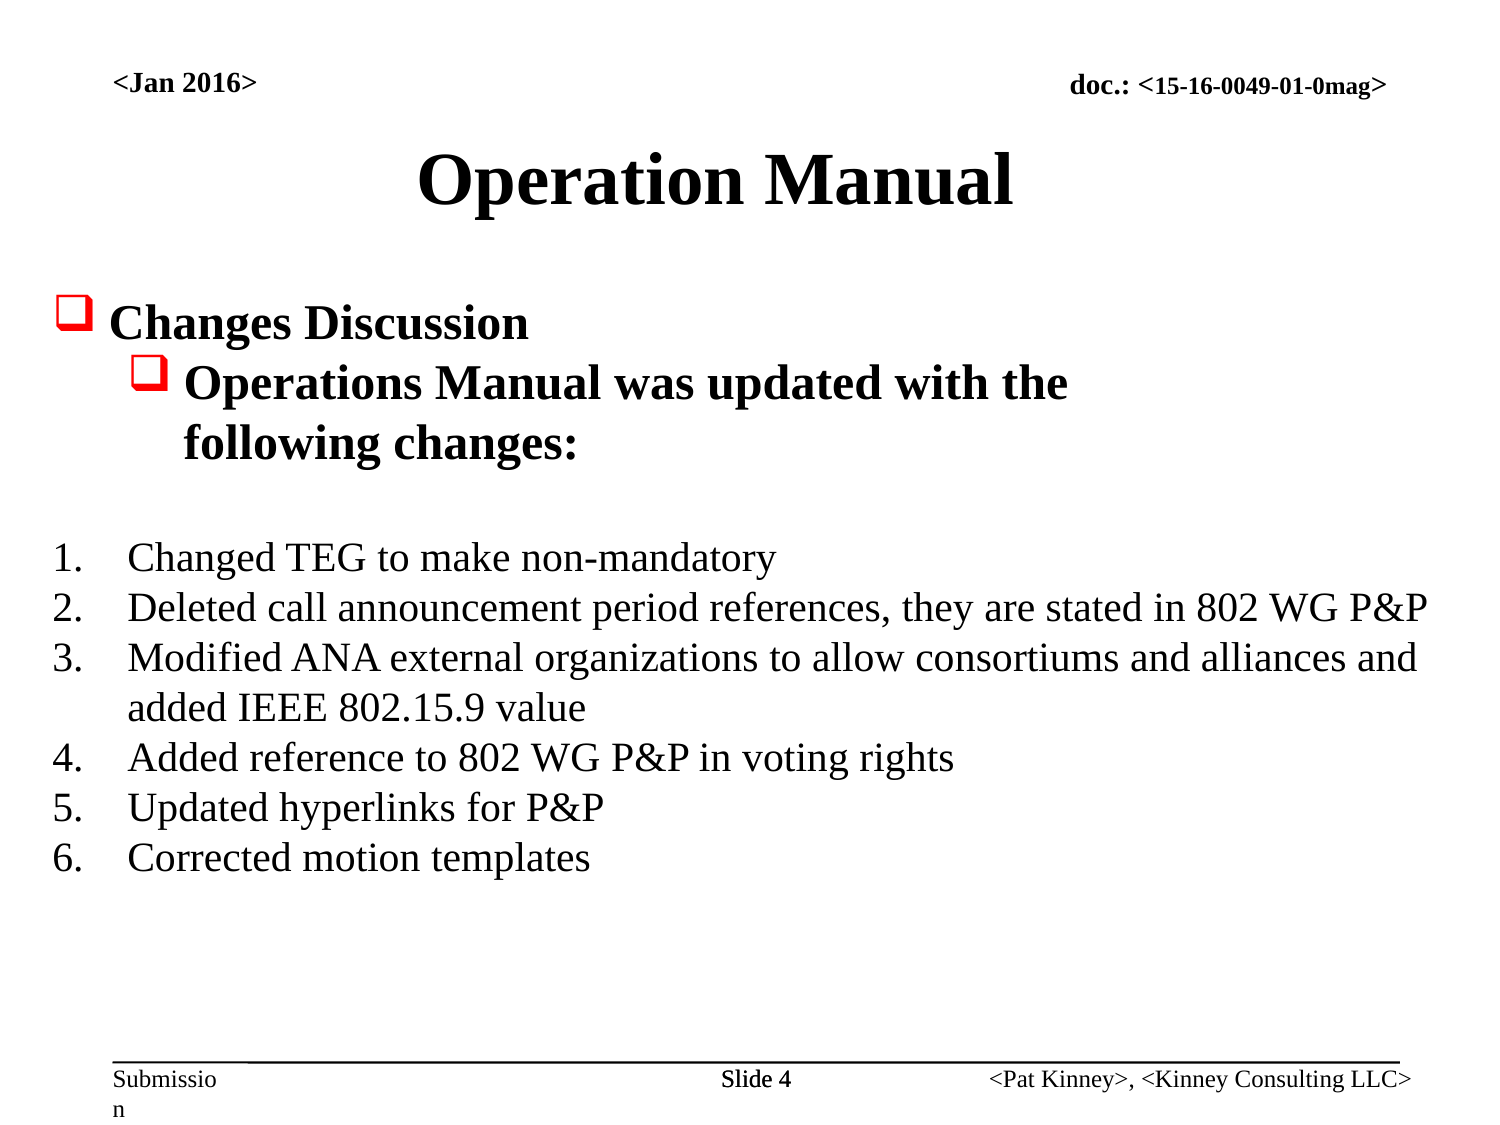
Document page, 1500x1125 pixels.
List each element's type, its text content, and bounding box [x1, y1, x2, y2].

text_box Slide 4 [675, 1062, 838, 1093]
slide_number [112, 62, 376, 99]
title Operation Manual [87, 112, 1363, 238]
text_box Changes Discussion Operations Manual was updated with the following changes: Changed TEG to make non-mandatory Deleted call announcement period references, they are stated in 802 WG P&P Modified ANA external organizations to allow consortiums and alliances and added IEEE 802.15.9 value Added reference to 802 WG P&P in voting rights Updated hyperlinks for P&P Corrected motion templates [37, 249, 1500, 888]
footer <Pat Kinney>, <Kinney Consulting LLC> [899, 1061, 1413, 1093]
